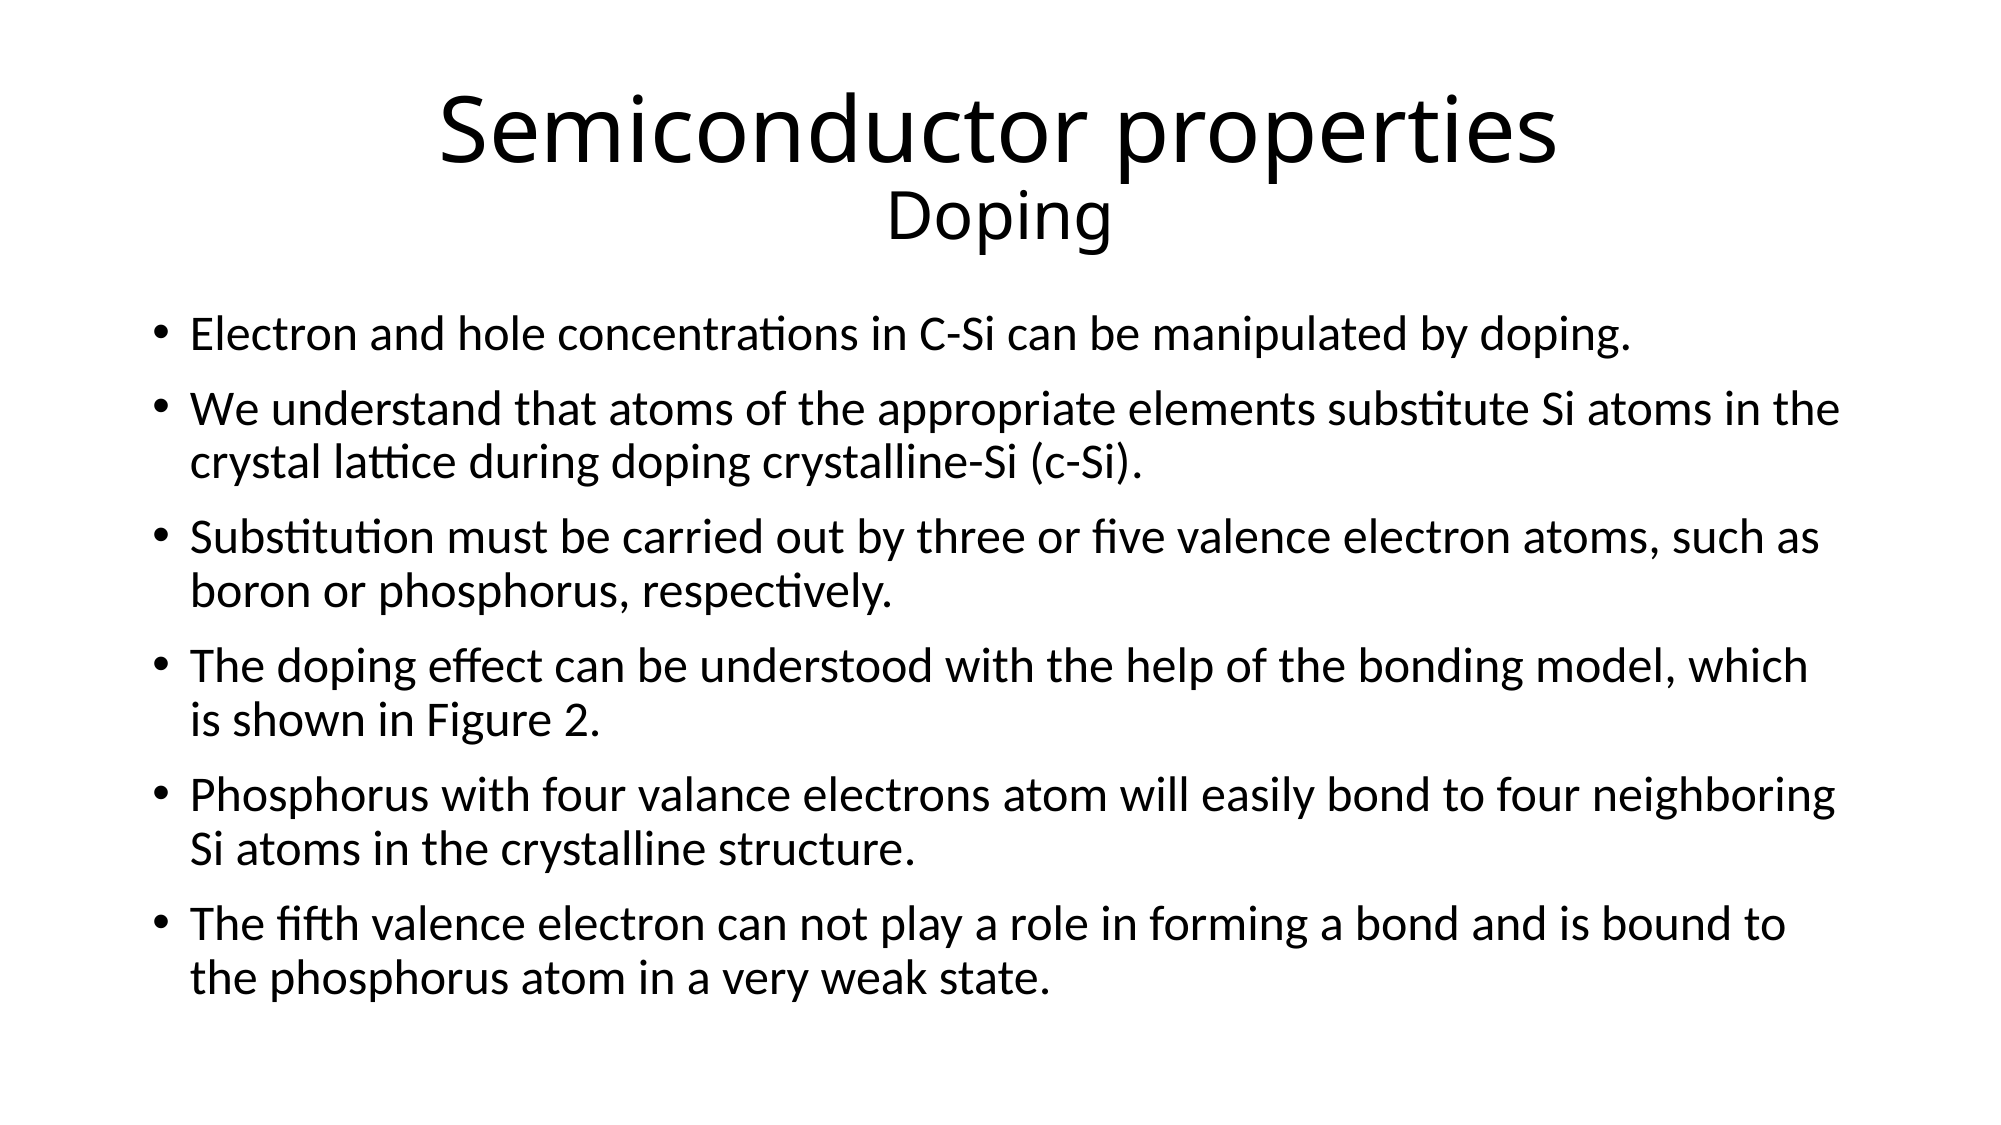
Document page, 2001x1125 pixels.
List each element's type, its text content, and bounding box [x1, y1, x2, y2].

list Electron and hole concentrations in C-Si can be manipulated by doping. We understand that atoms of the appropriate elements substitute Si atoms in the crystal lattice during doping crystalline-Si (c-Si). Substitution must be carried out by three or five valence electron atoms, such as boron or phosphorus, respectively. The doping effect can be understood with the help of the bonding model, which is shown in Figure 2. Phosphorus with four valance electrons atom will easily bond to four neighboring Si atoms in the crystalline structure. The fifth valence electron can not play a role in forming a bond and is bound to the phosphorus atom in a very weak state. [137, 299, 1863, 1014]
title Semiconductor properties Doping [137, 59, 1863, 278]
